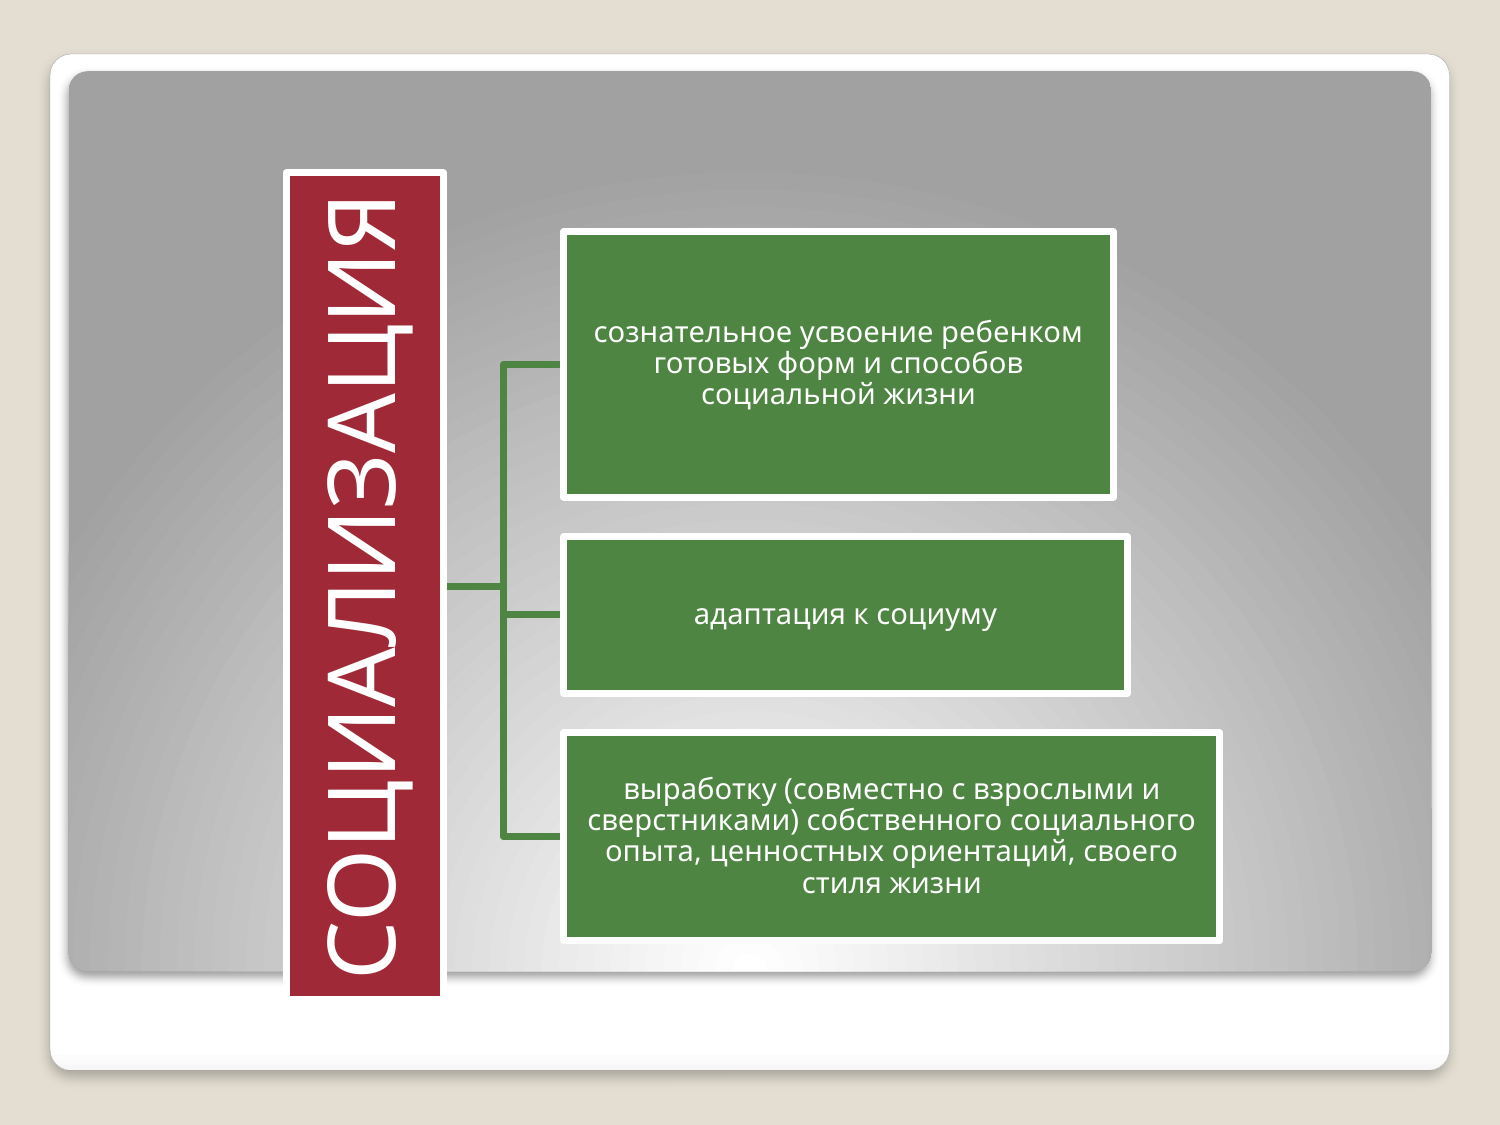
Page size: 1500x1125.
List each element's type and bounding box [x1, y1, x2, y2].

list [76, 172, 1448, 1000]
